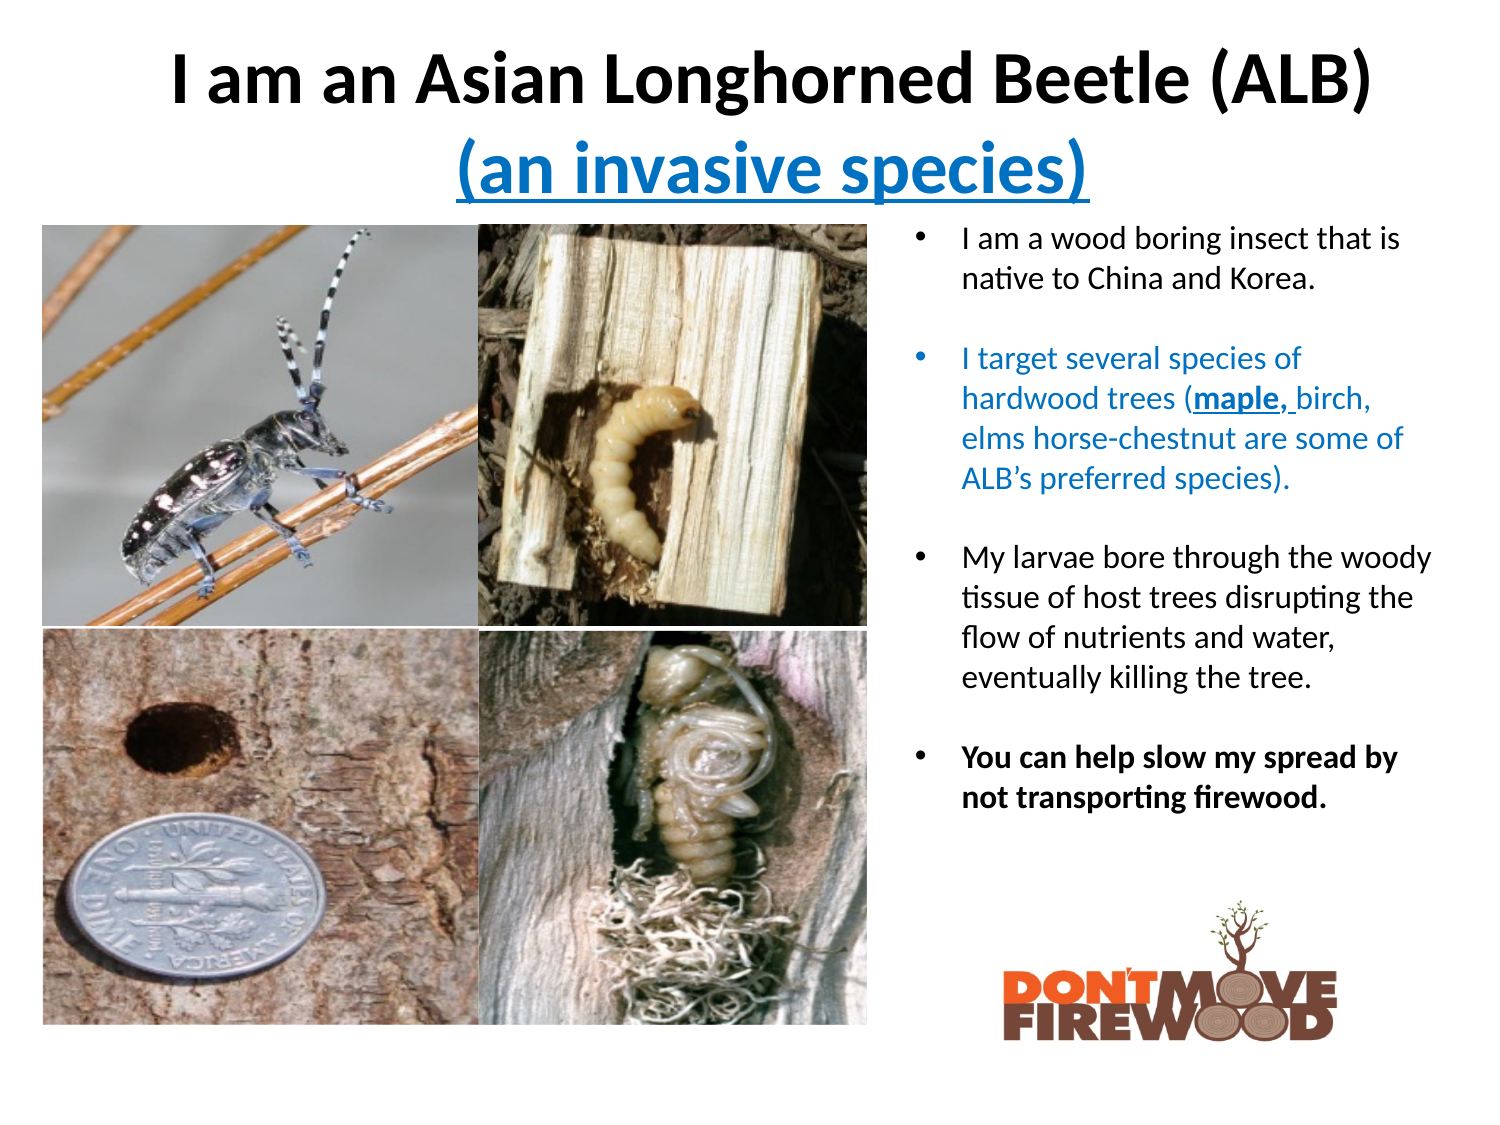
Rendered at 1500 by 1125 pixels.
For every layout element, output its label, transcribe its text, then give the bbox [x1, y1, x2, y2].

title I am an Asian Longhorned Beetle (ALB) (an invasive species) [97, 24, 1448, 213]
picture [987, 887, 1363, 1072]
text_box I am a wood boring insect that is native to China and Korea. I target several species of hardwood trees (maple, birch, elms horse-chestnut are some of ALB’s preferred species). My larvae bore through the woody tissue of host trees disrupting the flow of nutrients and water, eventually killing the tree. You can help slow my spread by not transporting firewood. [900, 208, 1450, 868]
picture [41, 224, 871, 1046]
